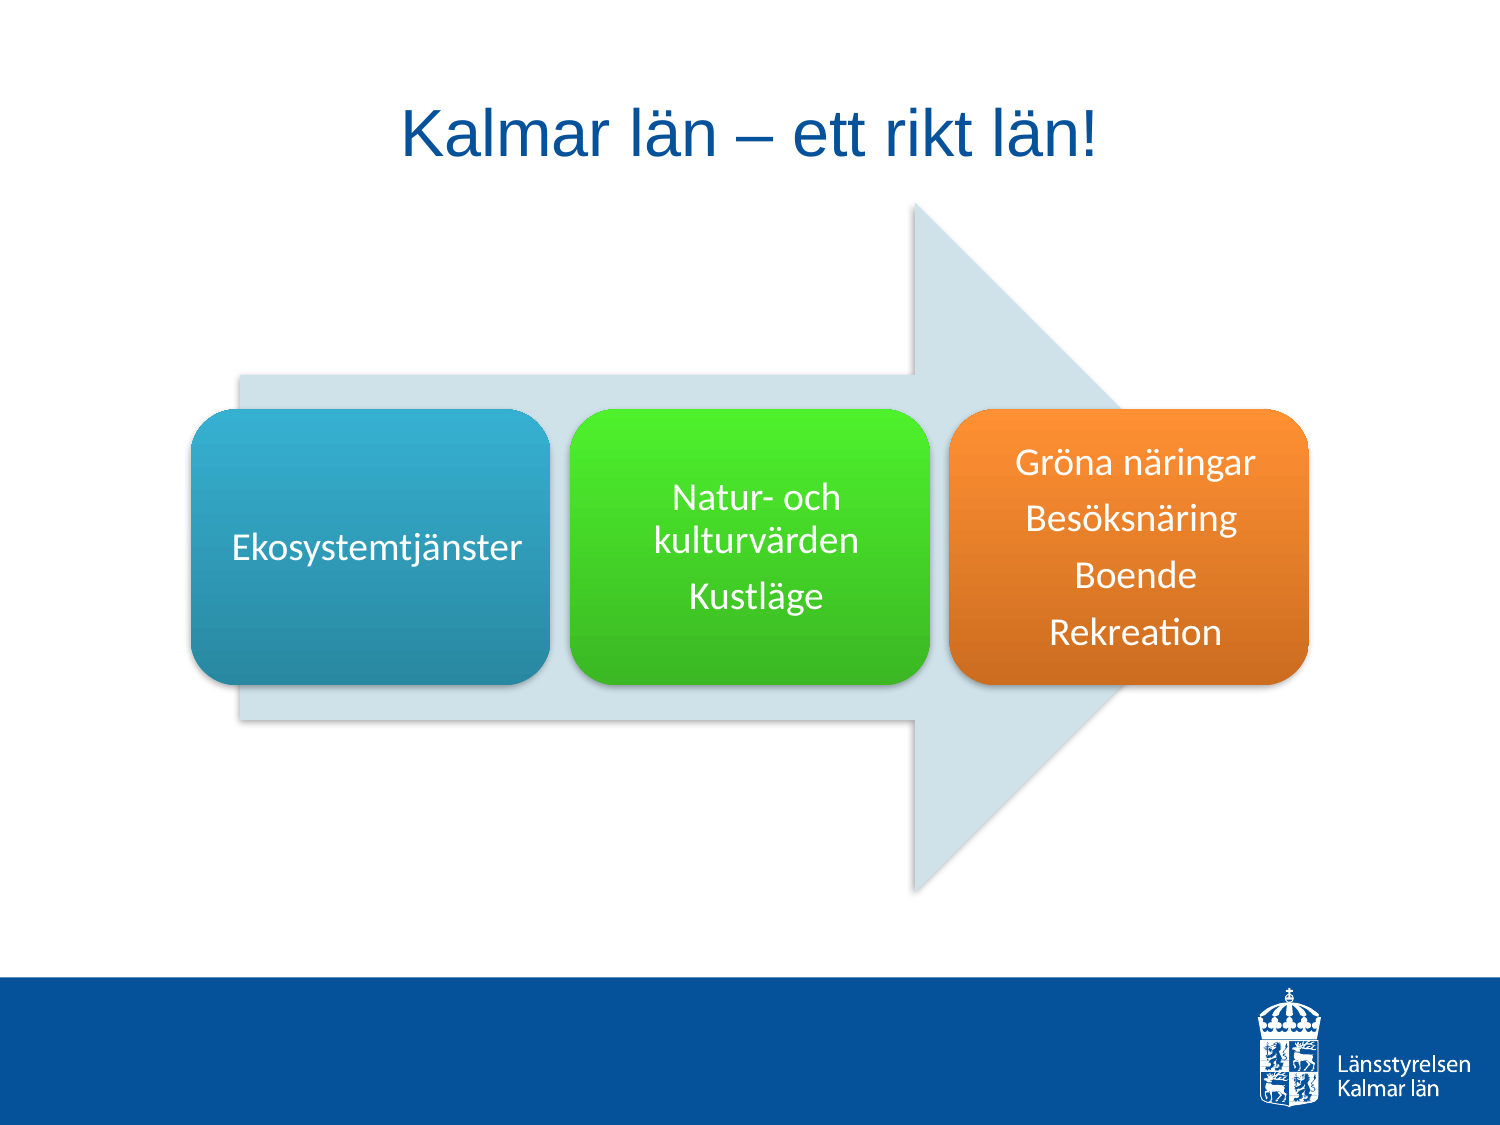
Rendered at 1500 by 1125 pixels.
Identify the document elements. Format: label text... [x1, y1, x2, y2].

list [149, 201, 1351, 893]
title Kalmar län – ett rikt län! [150, 82, 1350, 201]
